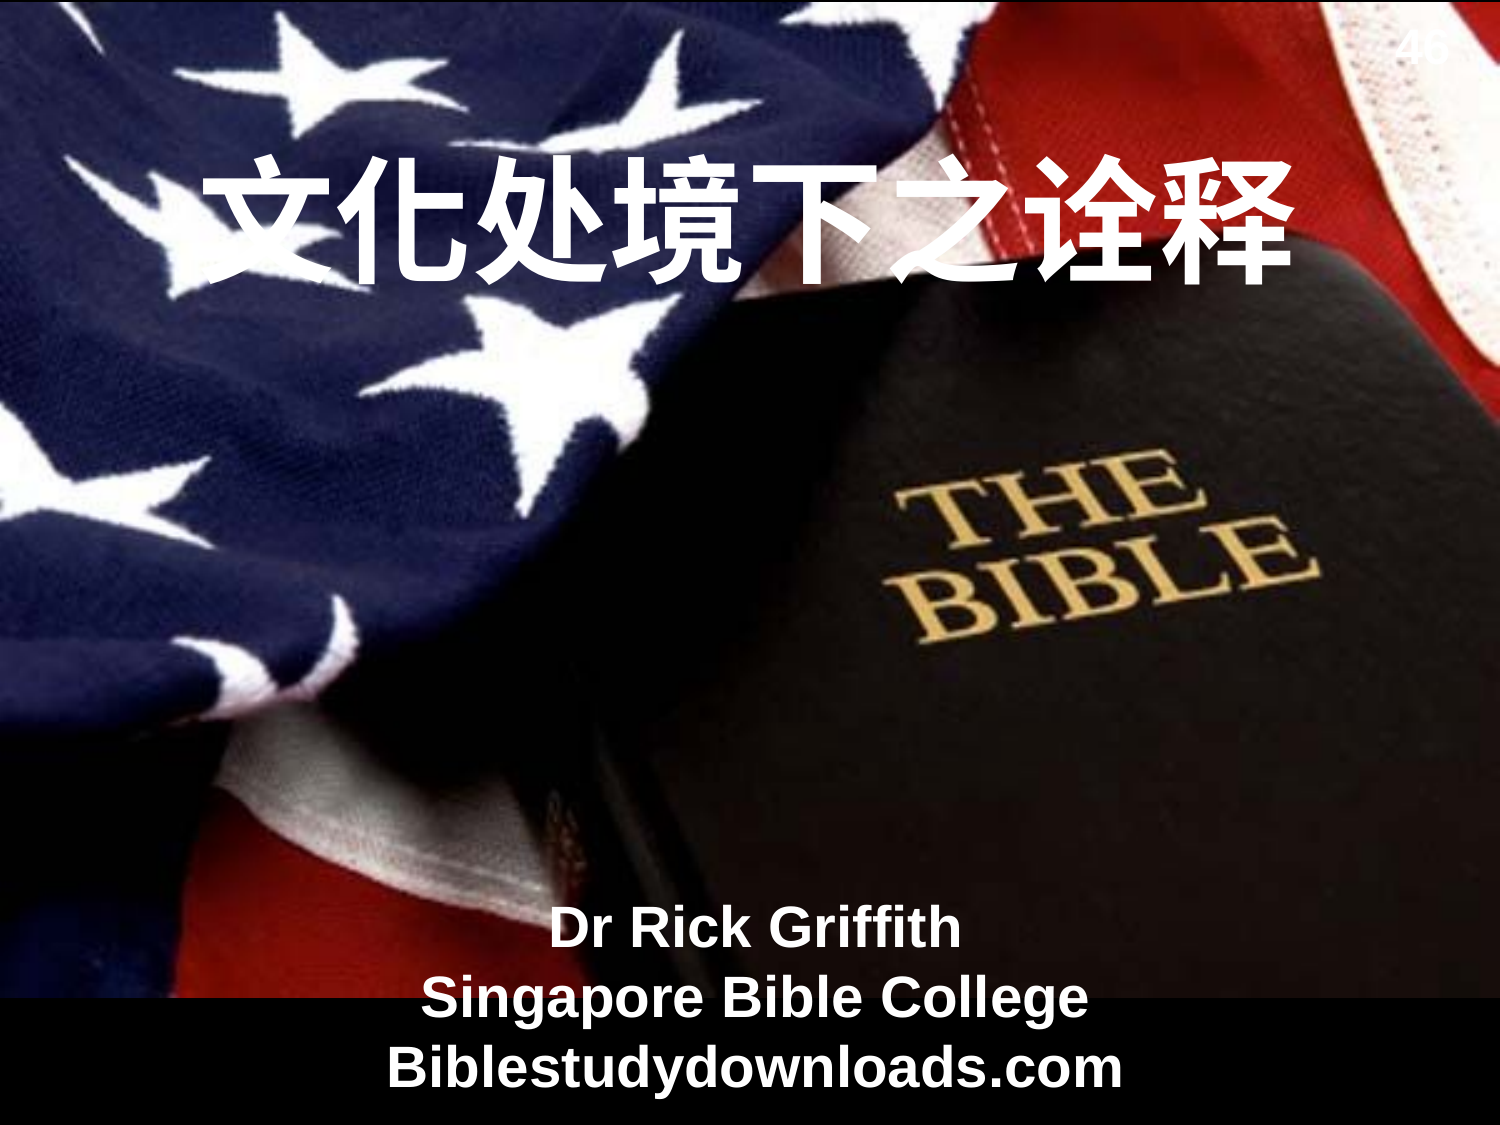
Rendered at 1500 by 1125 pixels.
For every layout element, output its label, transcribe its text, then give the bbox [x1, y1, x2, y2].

text_box Dr Rick Griffith Singapore Bible College Biblestudydownloads.com [0, 1002, 1500, 1125]
picture [0, 2, 1500, 998]
